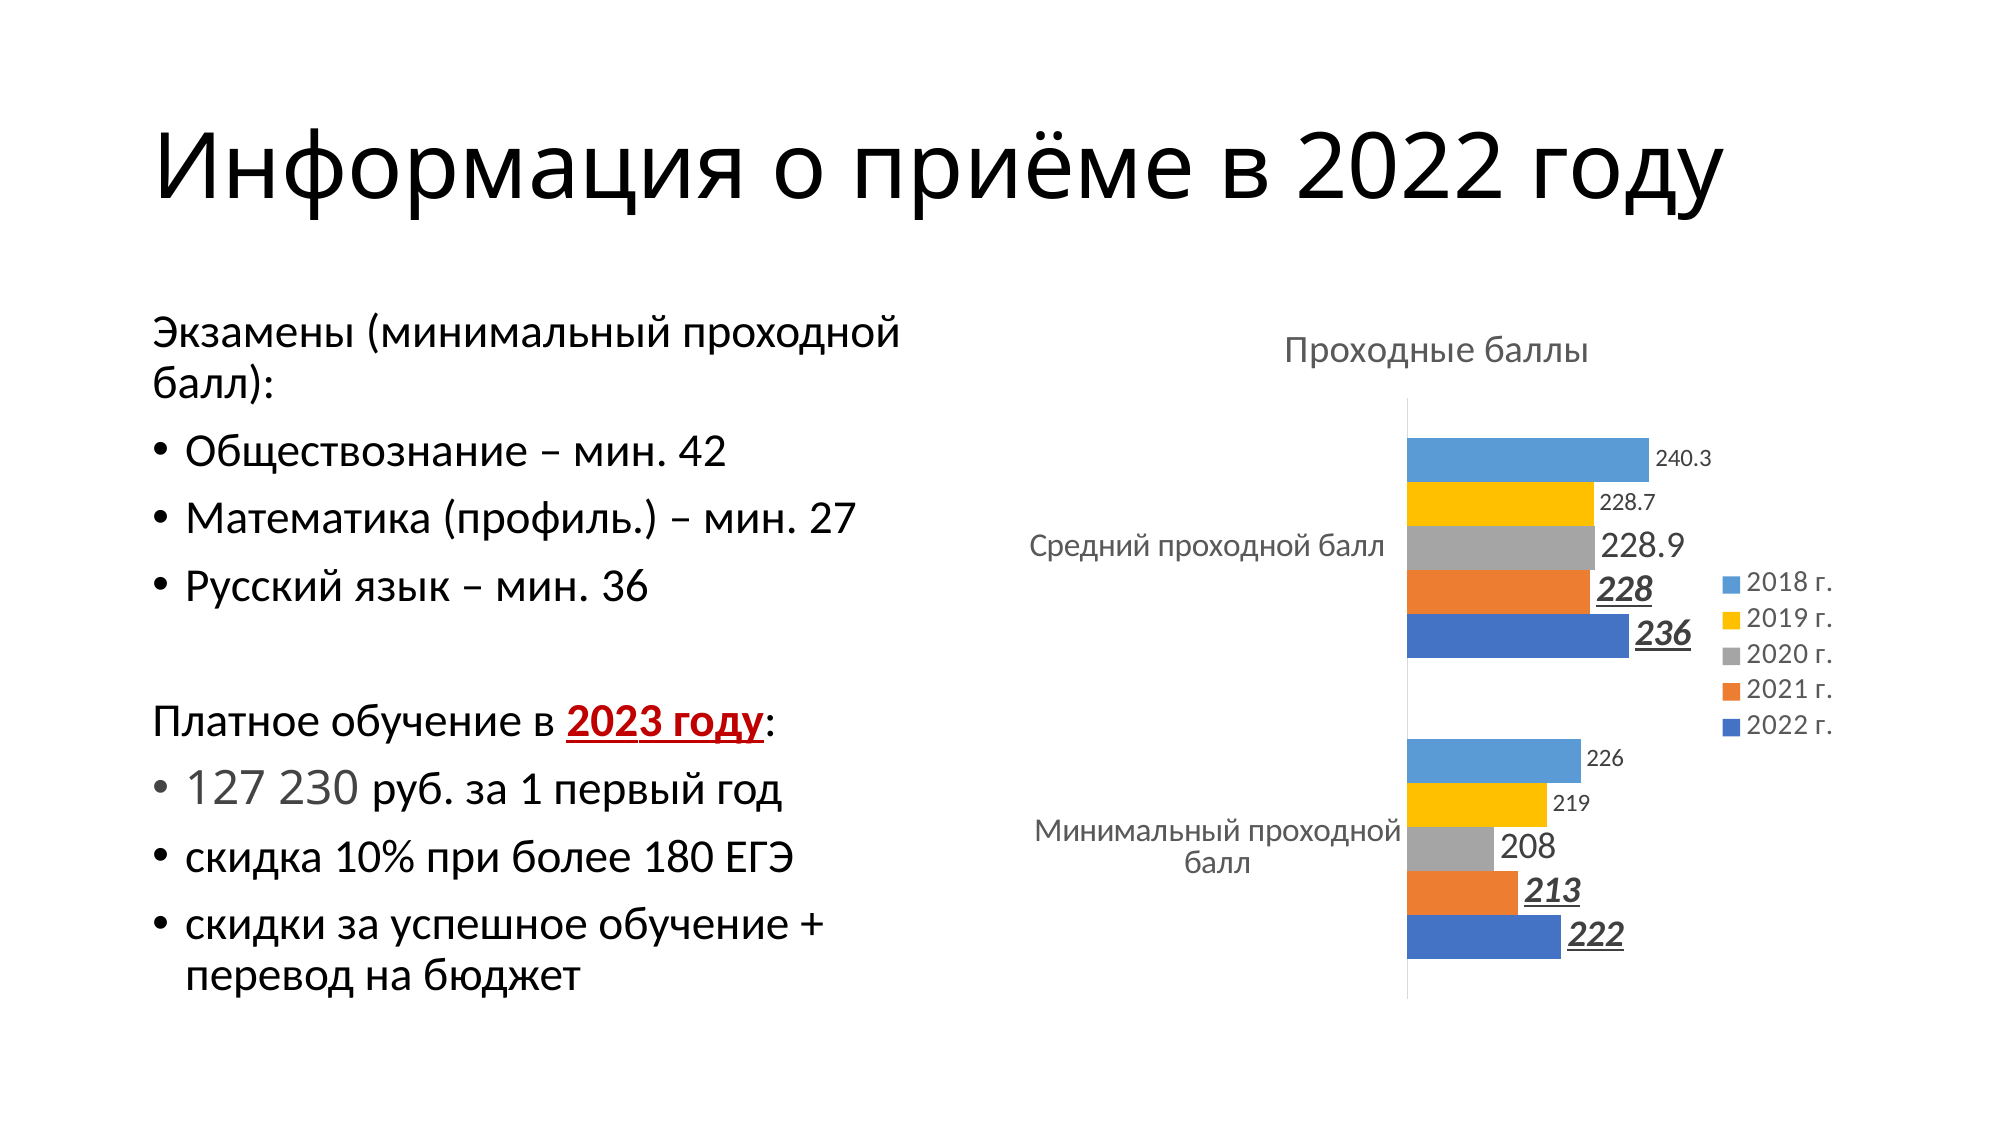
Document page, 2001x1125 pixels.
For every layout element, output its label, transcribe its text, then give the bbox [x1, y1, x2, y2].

title Информация о приёме в 2022 году [137, 59, 1863, 278]
list Экзамены (минимальный проходной балл): Обществознание – мин. 42 Математика (профиль.) – мин. 27 Русский язык – мин. 36 Платное обучение в 2023 году: 127 230 руб. за 1 первый год скидка 10% при более 180 ЕГЭ скидки за успешное обучение + перевод на бюджет [137, 299, 988, 1014]
chart [1012, 299, 1863, 1014]
